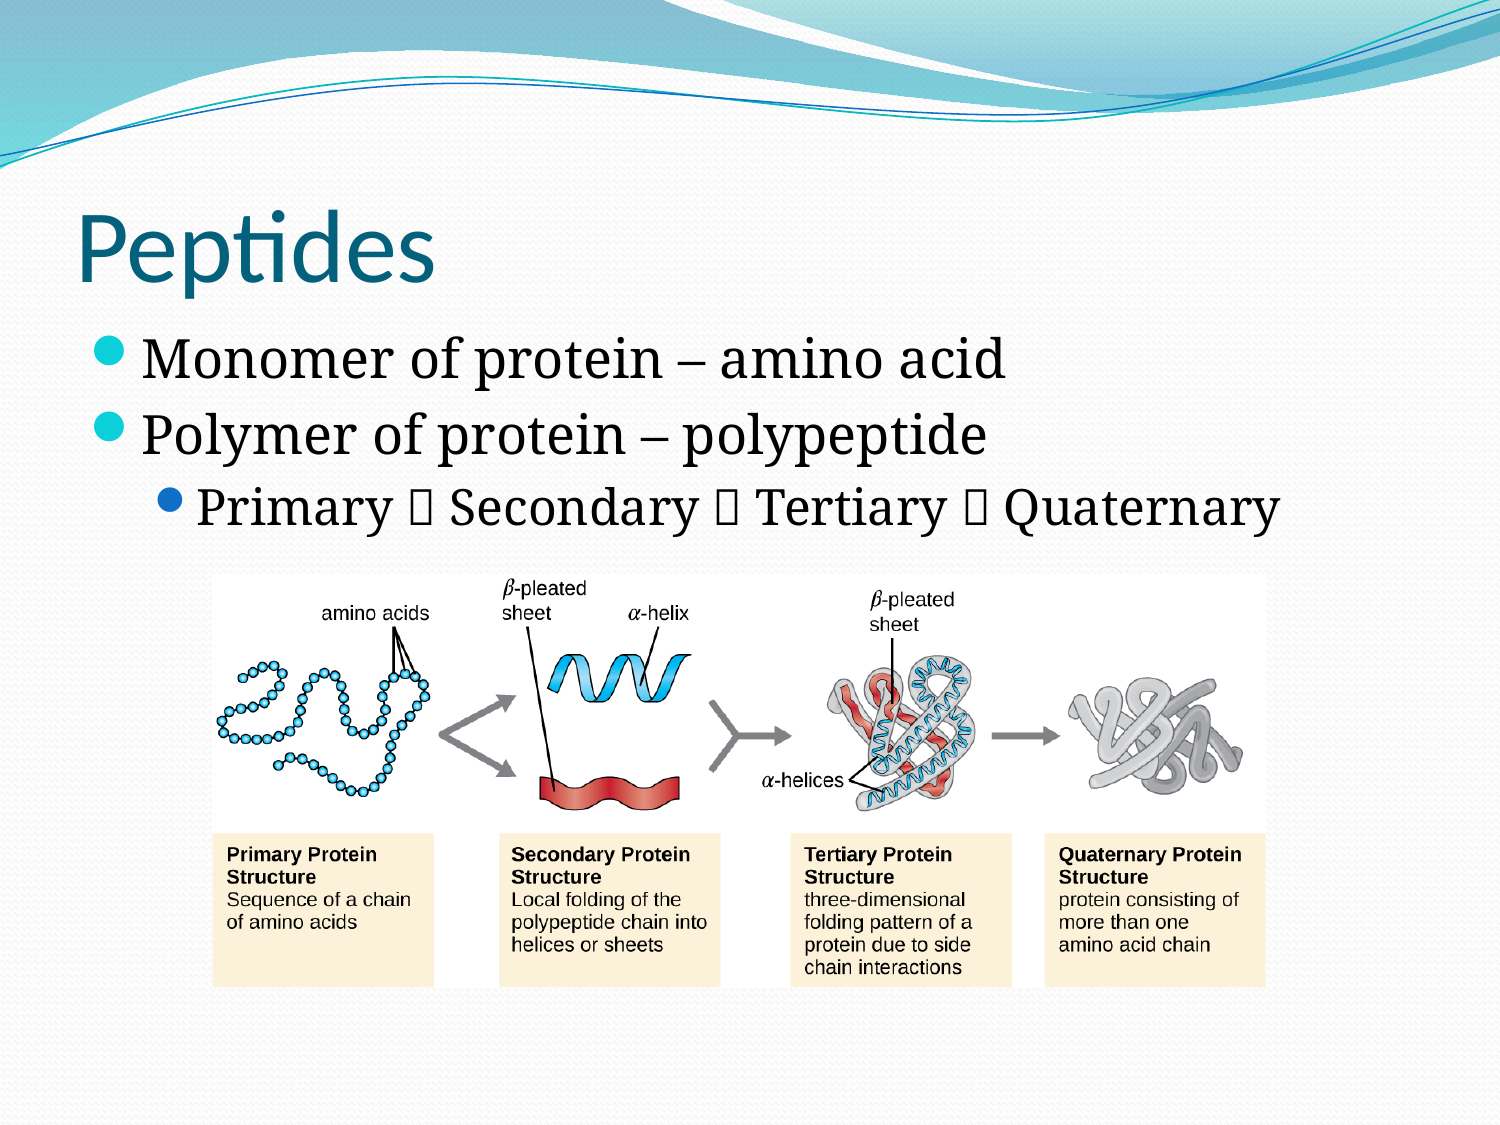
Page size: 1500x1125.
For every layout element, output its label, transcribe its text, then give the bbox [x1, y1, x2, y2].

picture [212, 574, 1267, 988]
list Monomer of protein – amino acid Polymer of protein – polypeptide Primary  Secondary  Tertiary  Quaternary [75, 317, 1425, 1038]
title Peptides [75, 115, 1425, 303]
